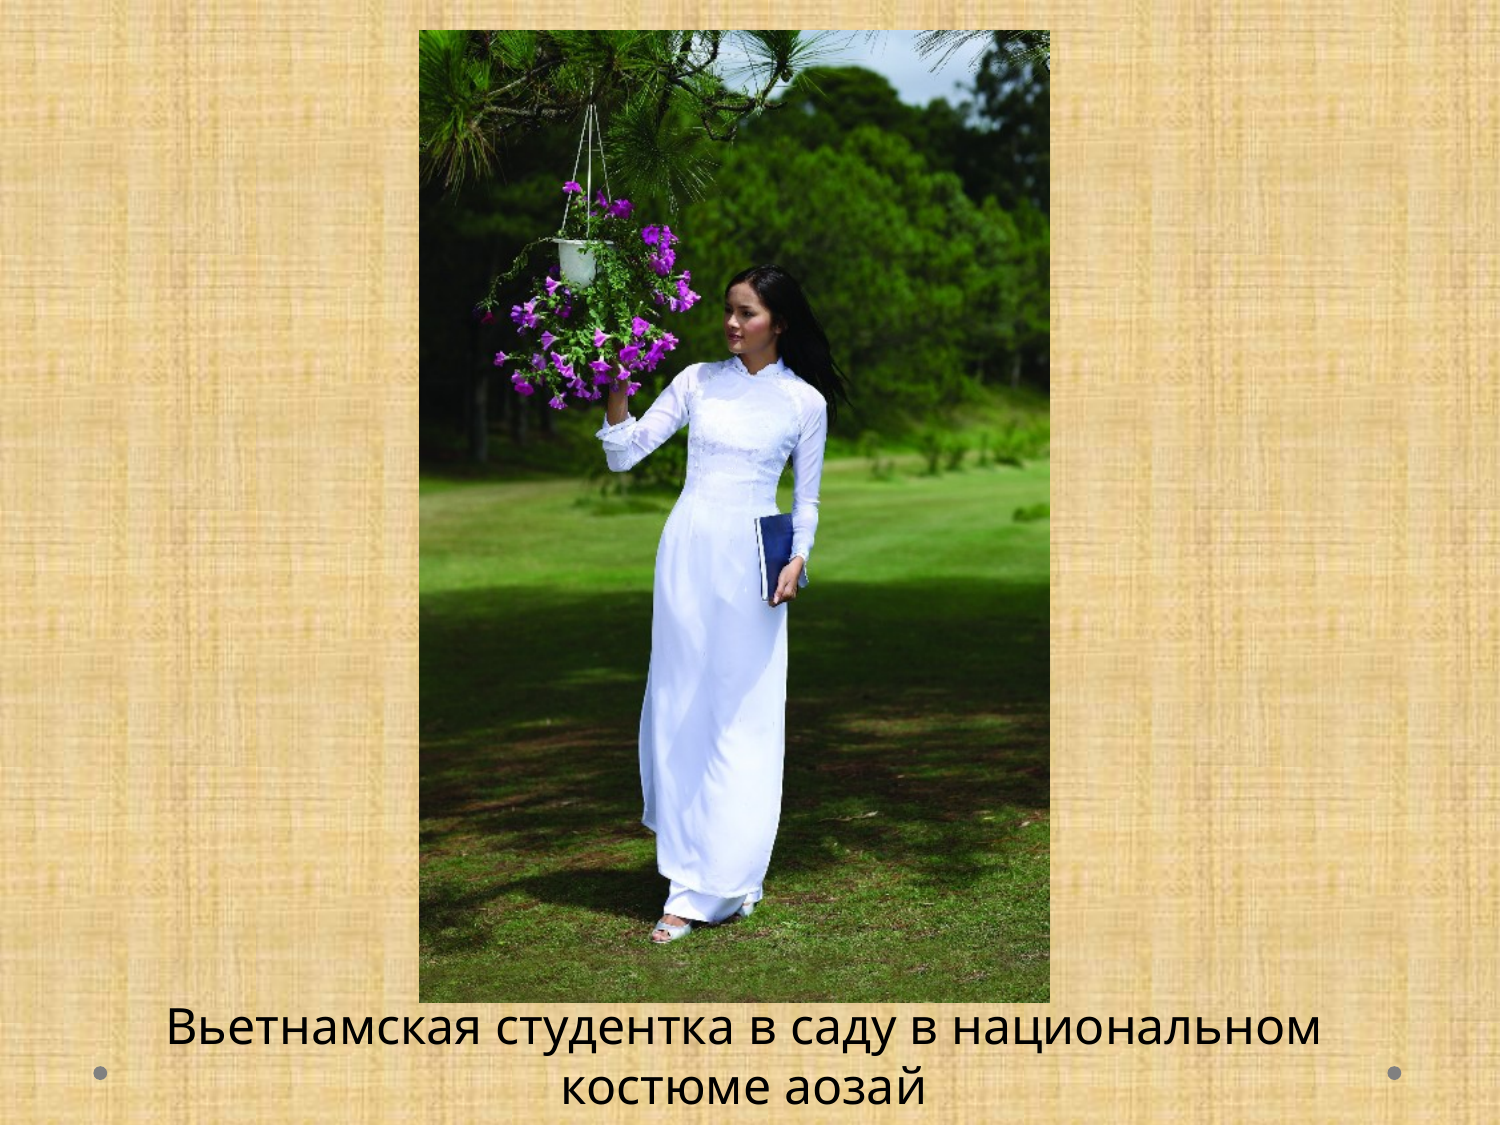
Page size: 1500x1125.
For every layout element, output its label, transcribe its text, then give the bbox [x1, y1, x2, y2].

text_box Вьетнамская студентка в саду в национальном костюме аозай [112, 987, 1376, 1123]
picture [0, 0, 1500, 1125]
